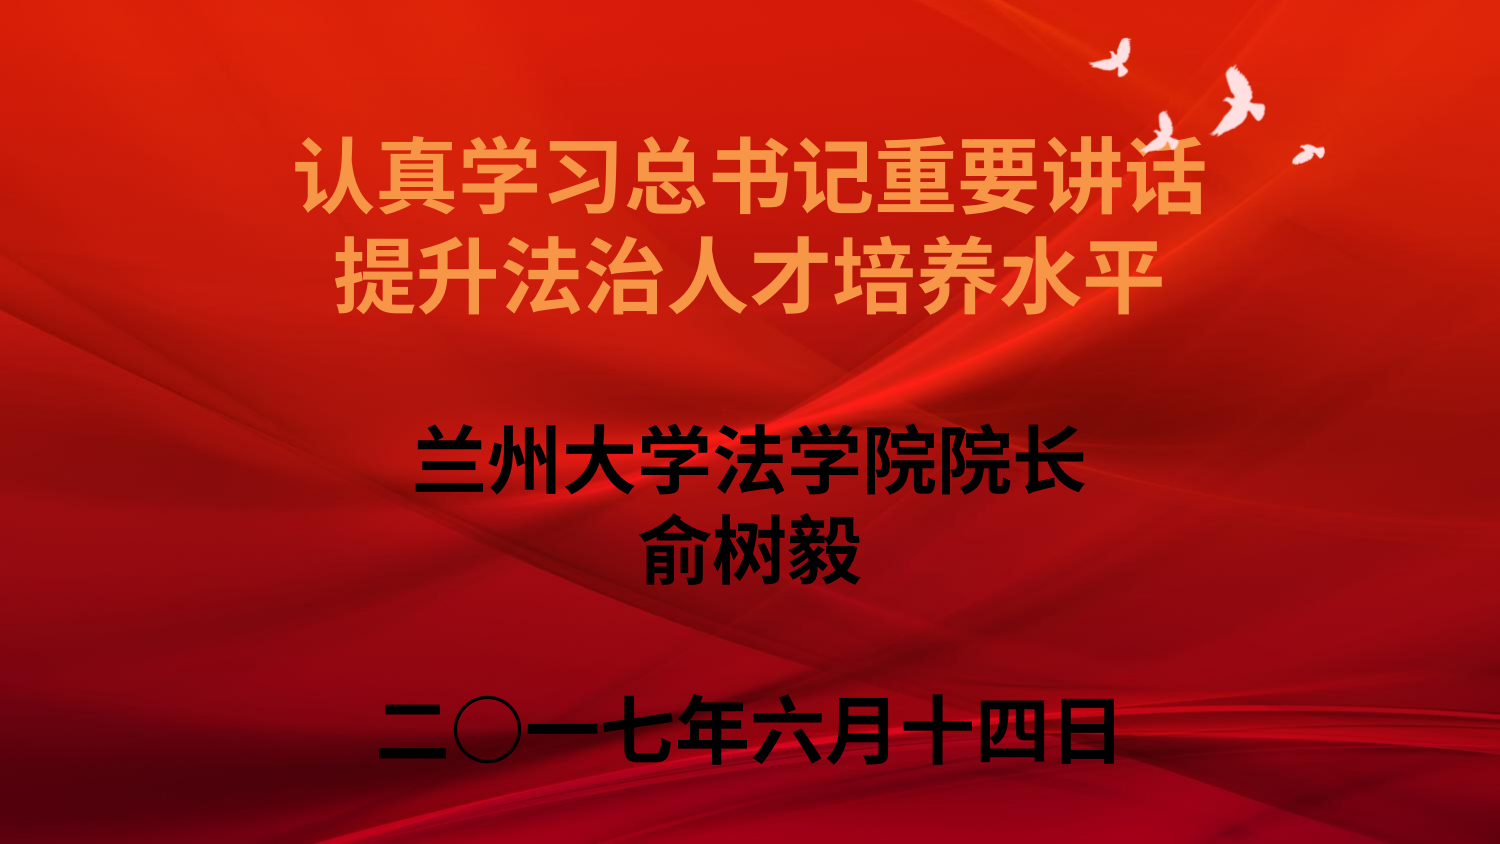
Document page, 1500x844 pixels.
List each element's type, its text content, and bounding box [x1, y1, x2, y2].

text_box 认真学习总书记重要讲话 提升法治人才培养水平 兰州大学法学院院长 俞树毅 二○一七年六月十四日 [277, 116, 1223, 782]
picture [0, 0, 1500, 844]
